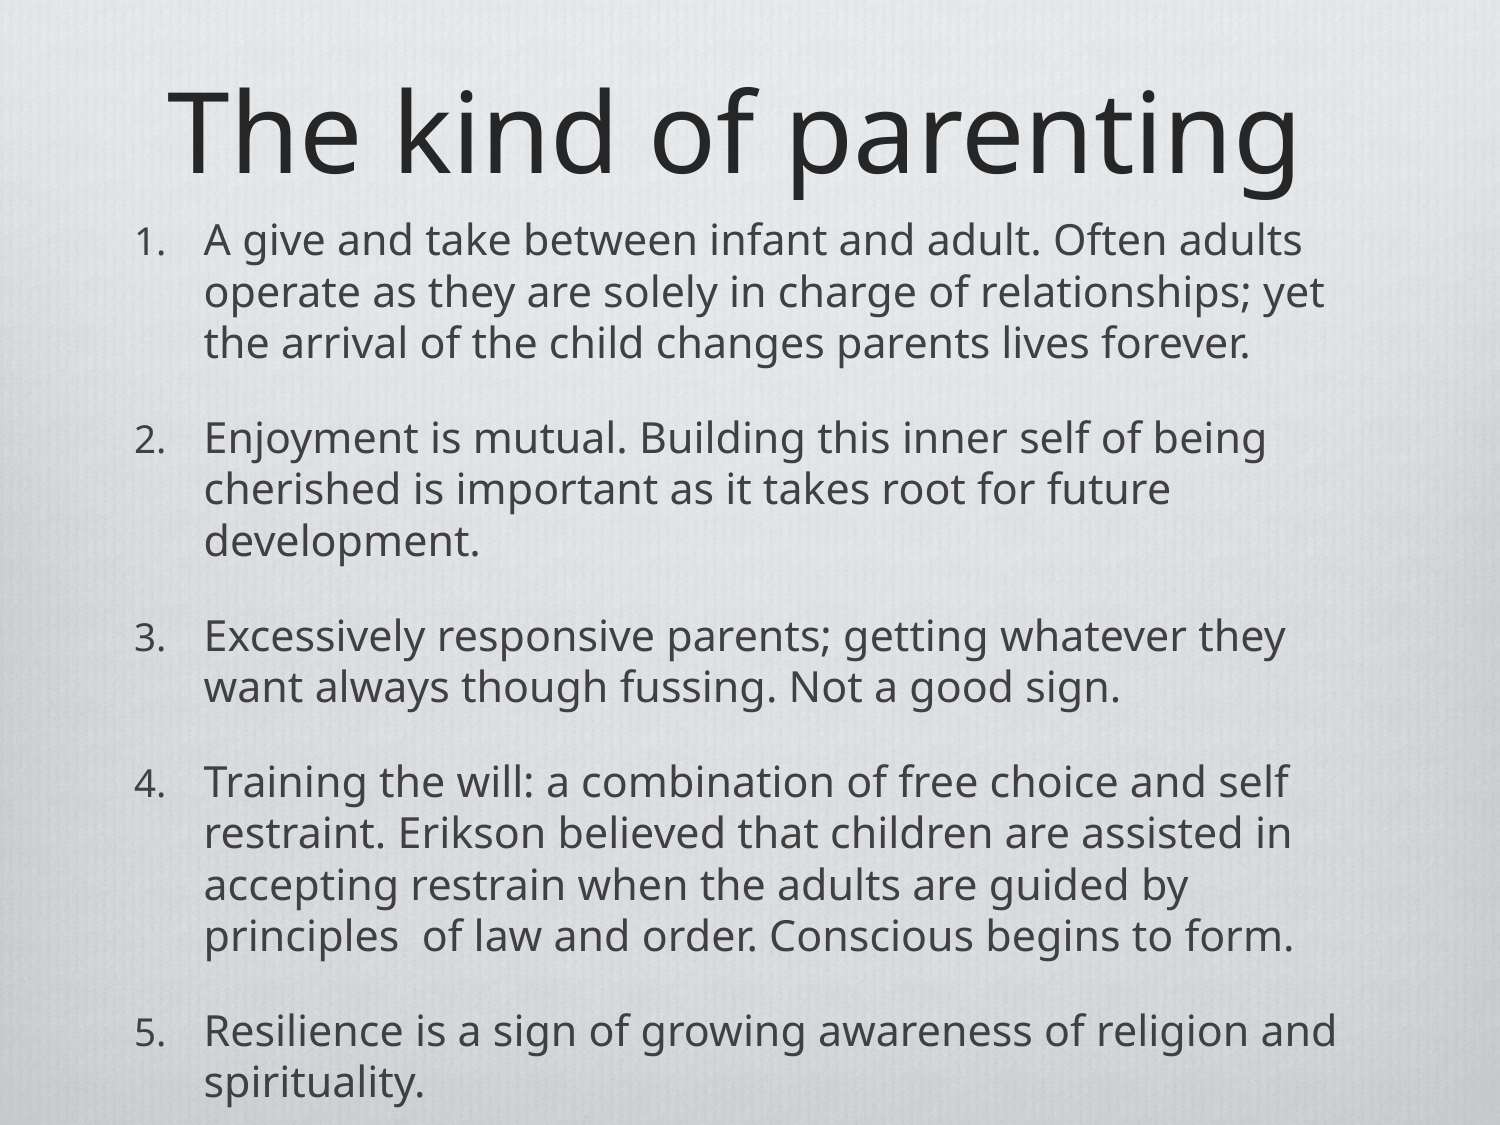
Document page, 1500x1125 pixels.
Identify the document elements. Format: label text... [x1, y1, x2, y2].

title The kind of parenting [119, 51, 1381, 205]
list A give and take between infant and adult. Often adults operate as they are solely in charge of relationships; yet the arrival of the child changes parents lives forever. Enjoyment is mutual. Building this inner self of being cherished is important as it takes root for future development. Excessively responsive parents; getting whatever they want always though fussing. Not a good sign. Training the will: a combination of free choice and self restraint. Erikson believed that children are assisted in accepting restrain when the adults are guided by principles of law and order. Conscious begins to form. Resilience is a sign of growing awareness of religion and spirituality. [119, 205, 1381, 1125]
